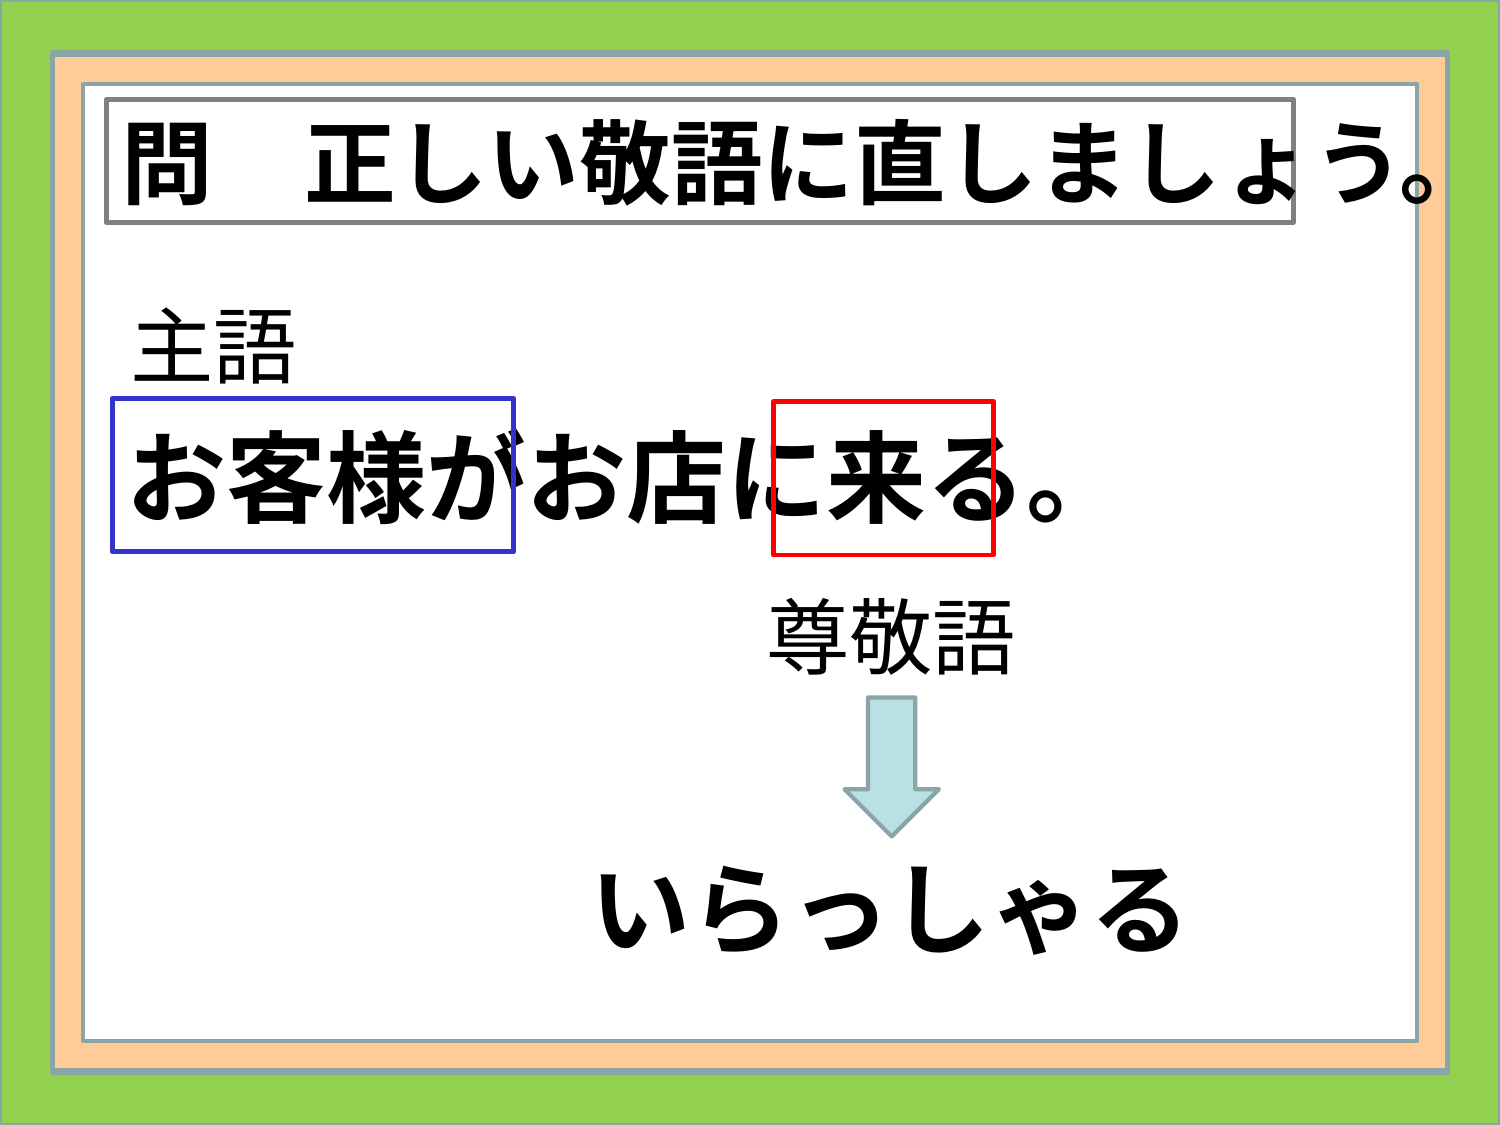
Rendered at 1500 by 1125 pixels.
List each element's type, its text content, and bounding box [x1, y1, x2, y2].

text_box [110, 396, 516, 554]
text_box 尊敬語 [751, 578, 1032, 694]
text_box いらっしゃる [575, 839, 1205, 975]
text_box 問 正しい敬語に直しましょう。 [106, 99, 1294, 223]
text_box [842, 695, 941, 839]
text_box お客様がお店に来る。 [516, 398, 1447, 552]
text_box [771, 399, 996, 557]
text_box 主語 [115, 287, 312, 402]
